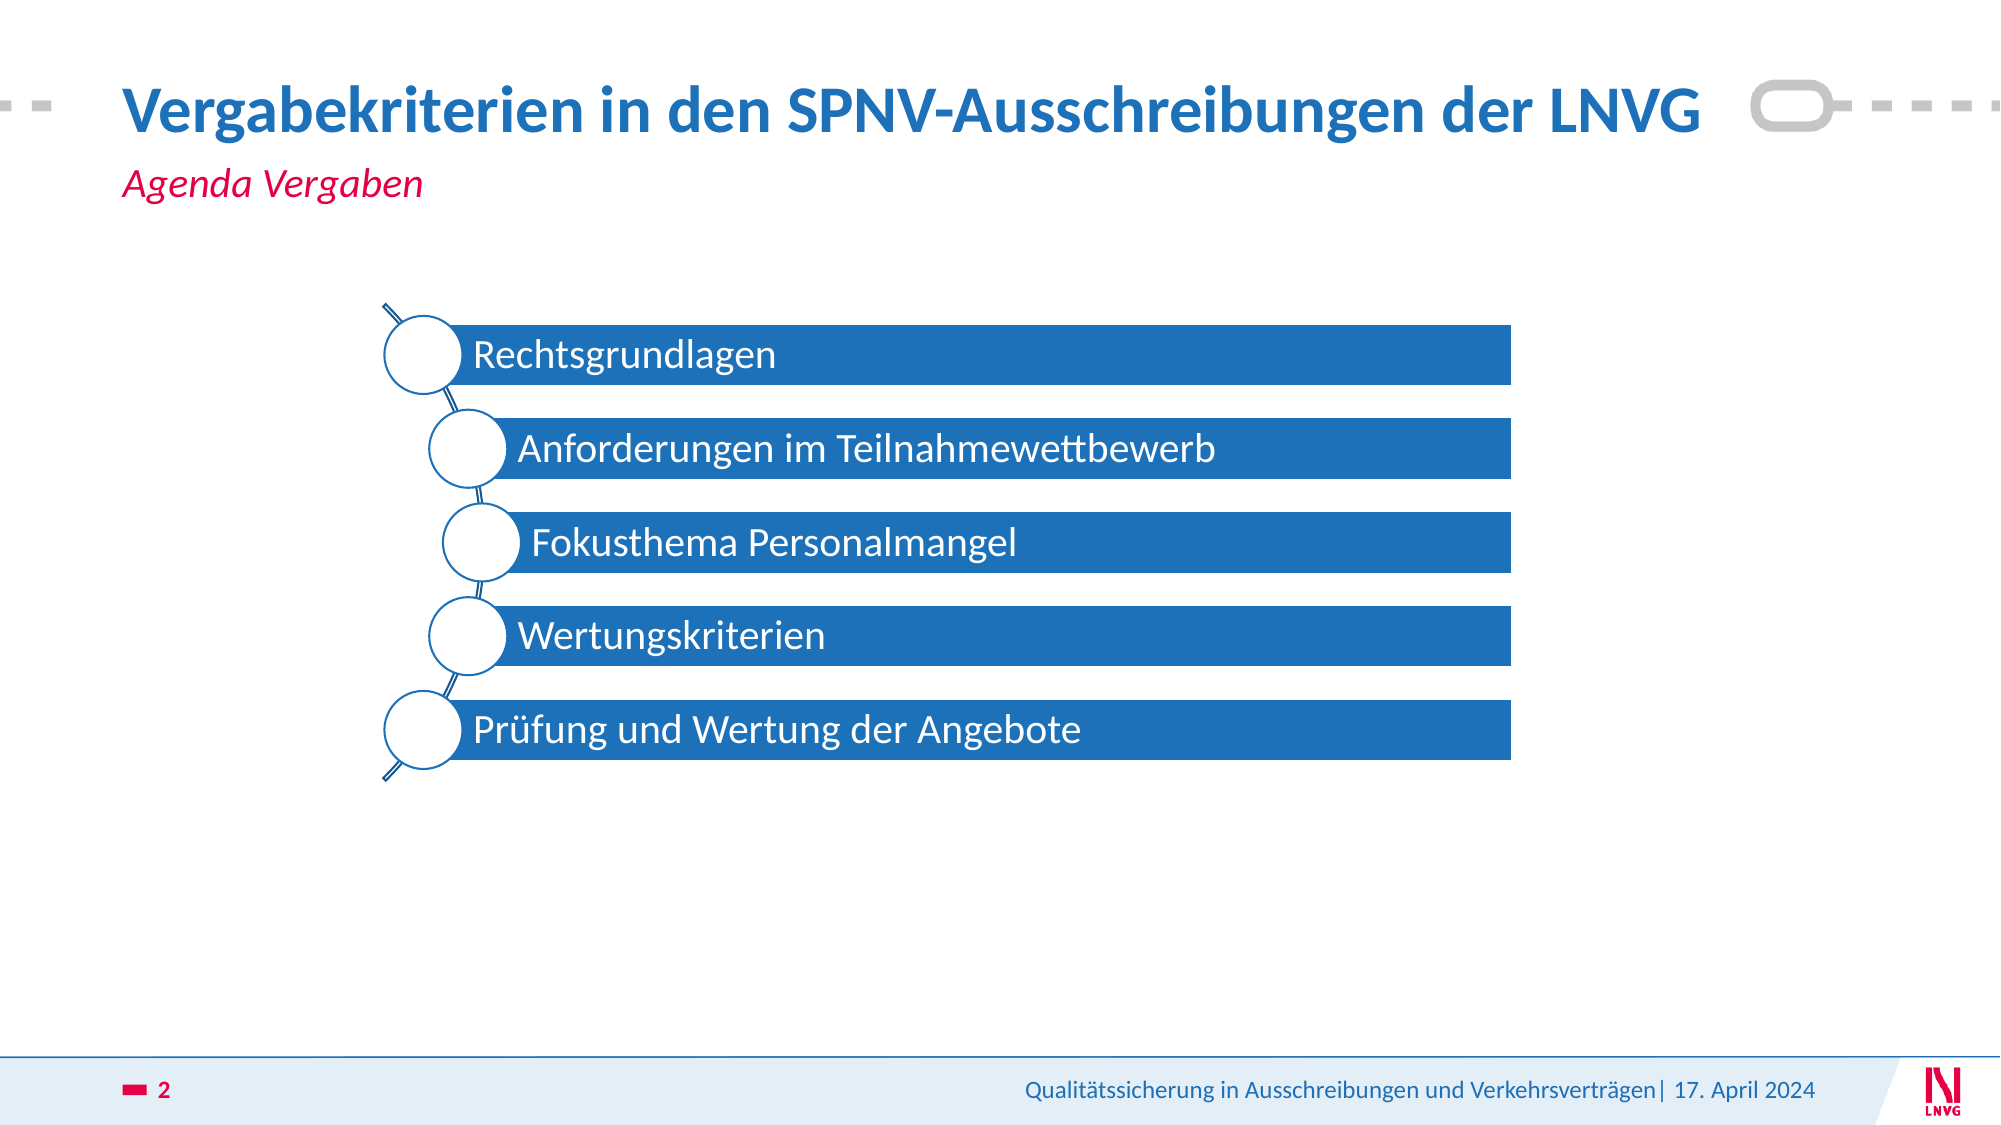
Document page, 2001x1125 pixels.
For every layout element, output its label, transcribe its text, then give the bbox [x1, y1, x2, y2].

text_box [375, 292, 1519, 793]
list Agenda Vergaben [122, 161, 1833, 210]
footer Qualitätssicherung in Ausschreibungen und Verkehrsverträgen| 17. April 2024 [343, 1056, 1833, 1122]
picture [0, 0, 2000, 160]
title Vergabekriterien in den SPNV-Ausschreibungen der LNVG [122, 78, 1833, 161]
picture [0, 1056, 2000, 1125]
slide_number 2 [157, 1056, 237, 1122]
